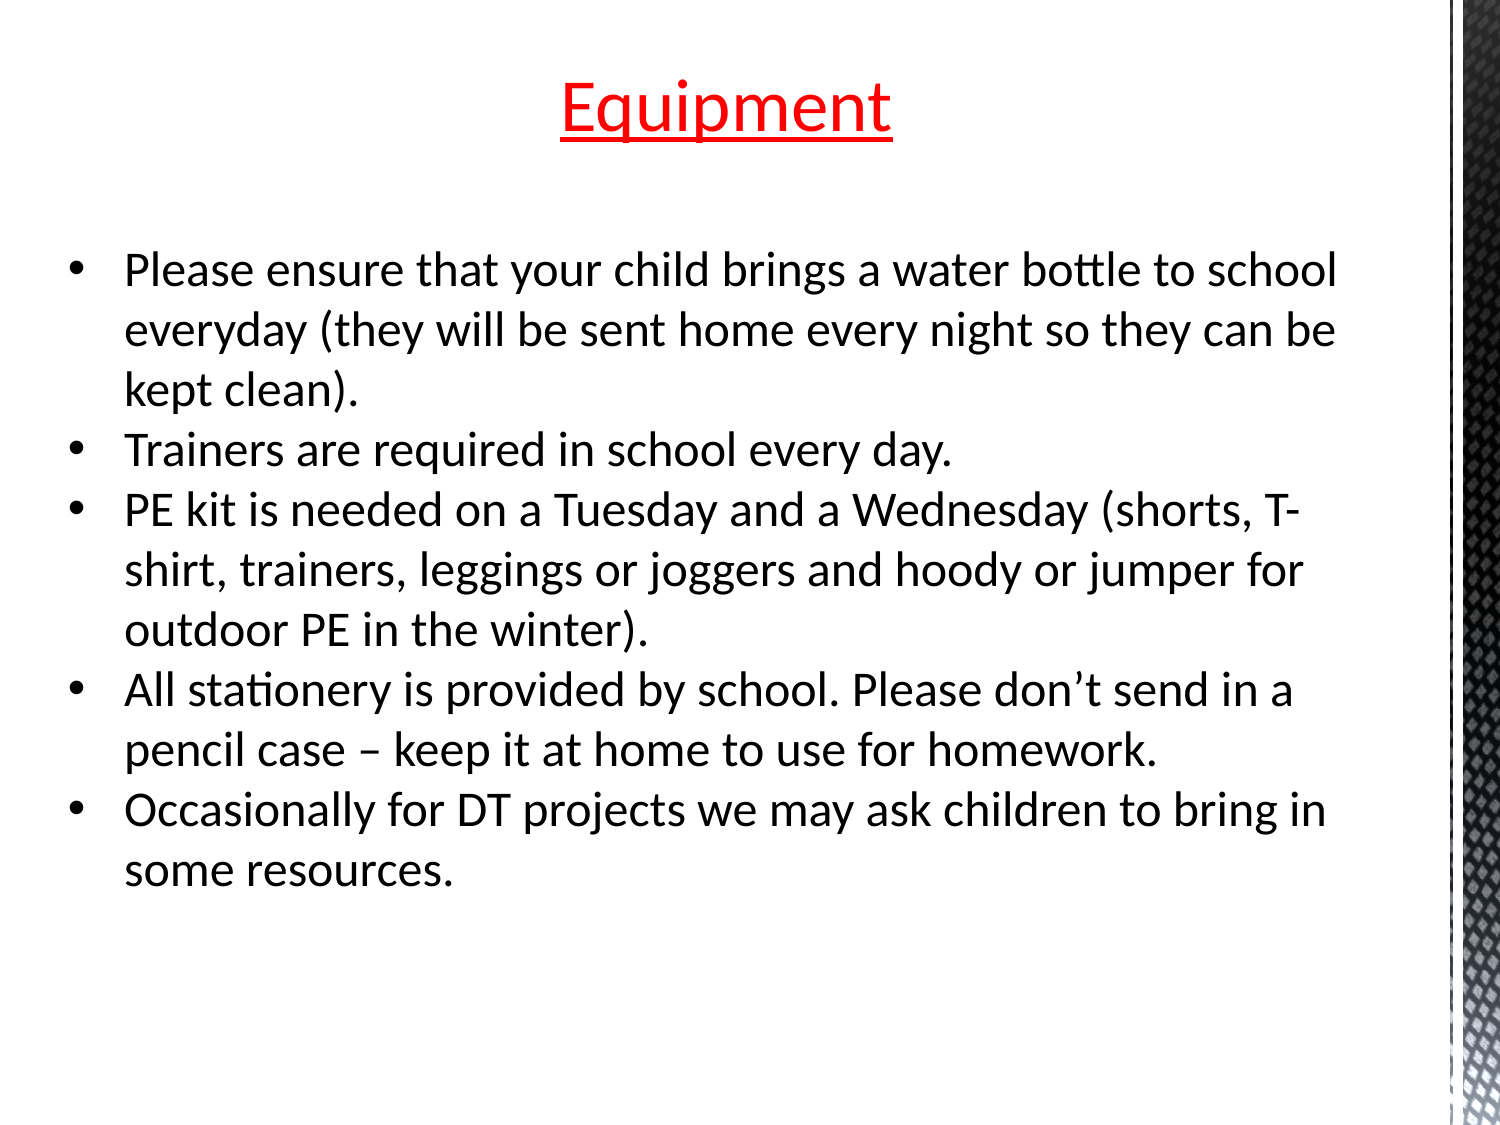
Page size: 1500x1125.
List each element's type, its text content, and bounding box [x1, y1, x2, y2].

text_box Equipment Please ensure that your child brings a water bottle to school everyday (they will be sent home every night so they can be kept clean). Trainers are required in school every day. PE kit is needed on a Tuesday and a Wednesday (shorts, T-shirt, trainers, leggings or joggers and hoody or jumper for outdoor PE in the winter). All stationery is provided by school. Please don’t send in a pencil case – keep it at home to use for homework. Occasionally for DT projects we may ask children to bring in some resources. [53, 49, 1400, 965]
picture [1447, 0, 1500, 1125]
